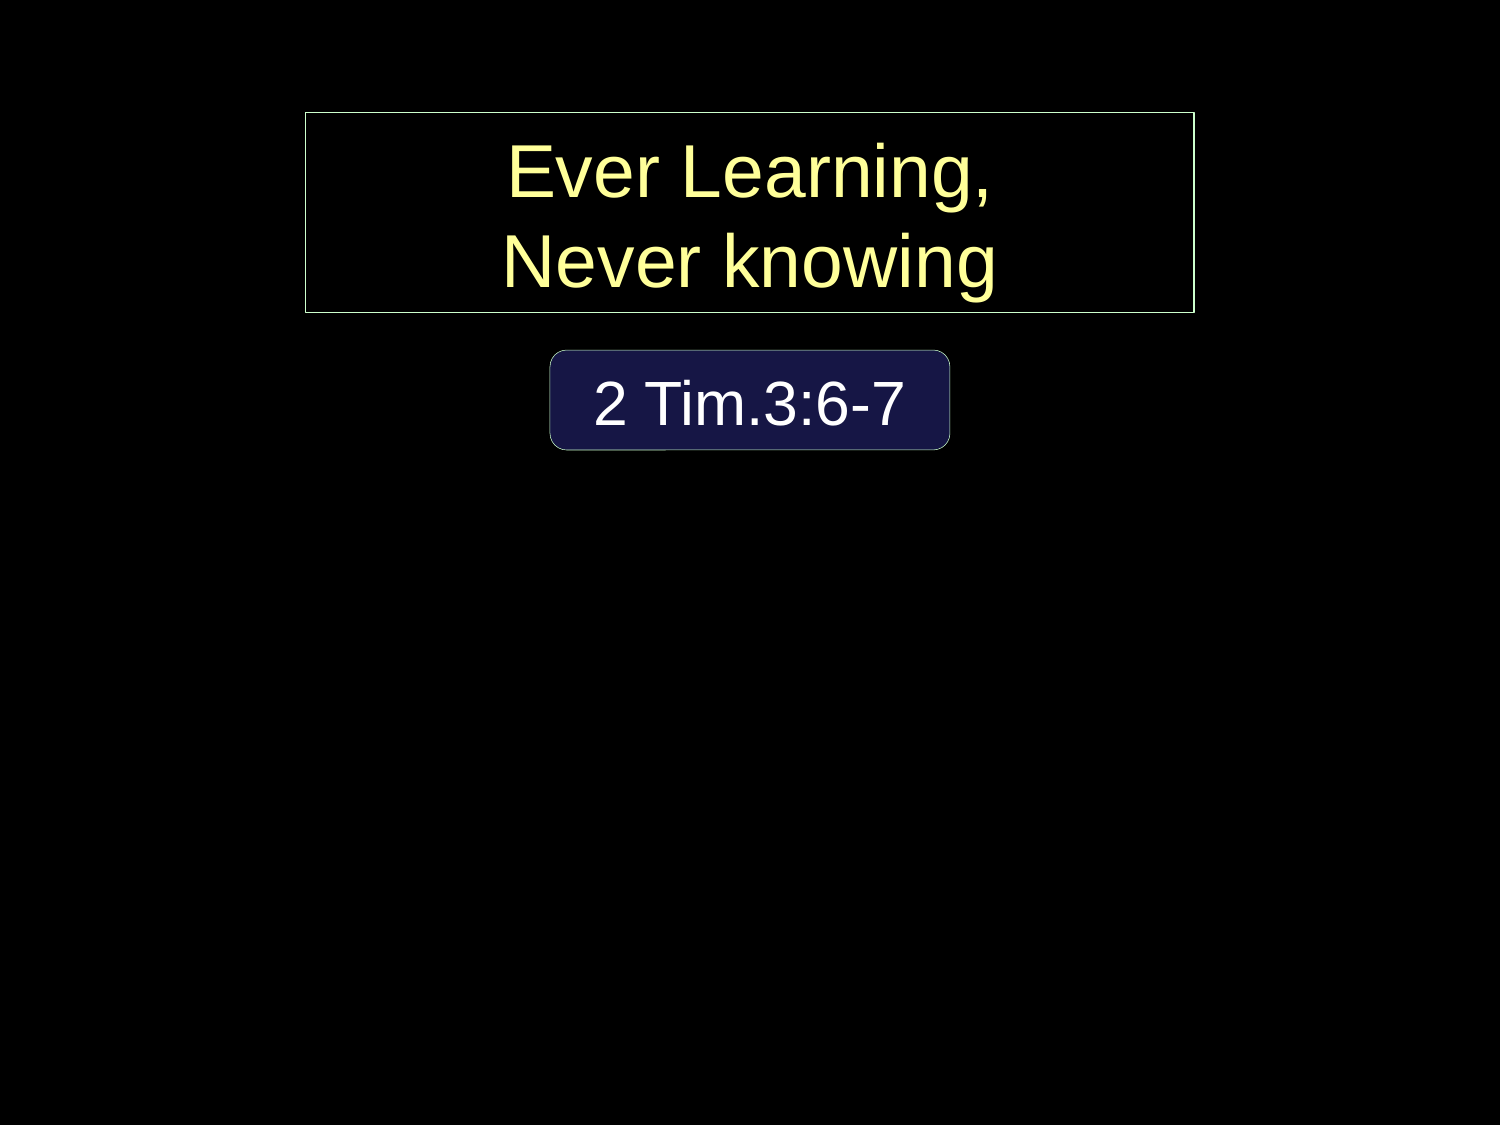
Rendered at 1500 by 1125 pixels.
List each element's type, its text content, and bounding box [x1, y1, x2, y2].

text_box 2 Tim.3:6-7 [547, 347, 953, 453]
text_box Ever Learning, Never knowing [304, 110, 1196, 315]
